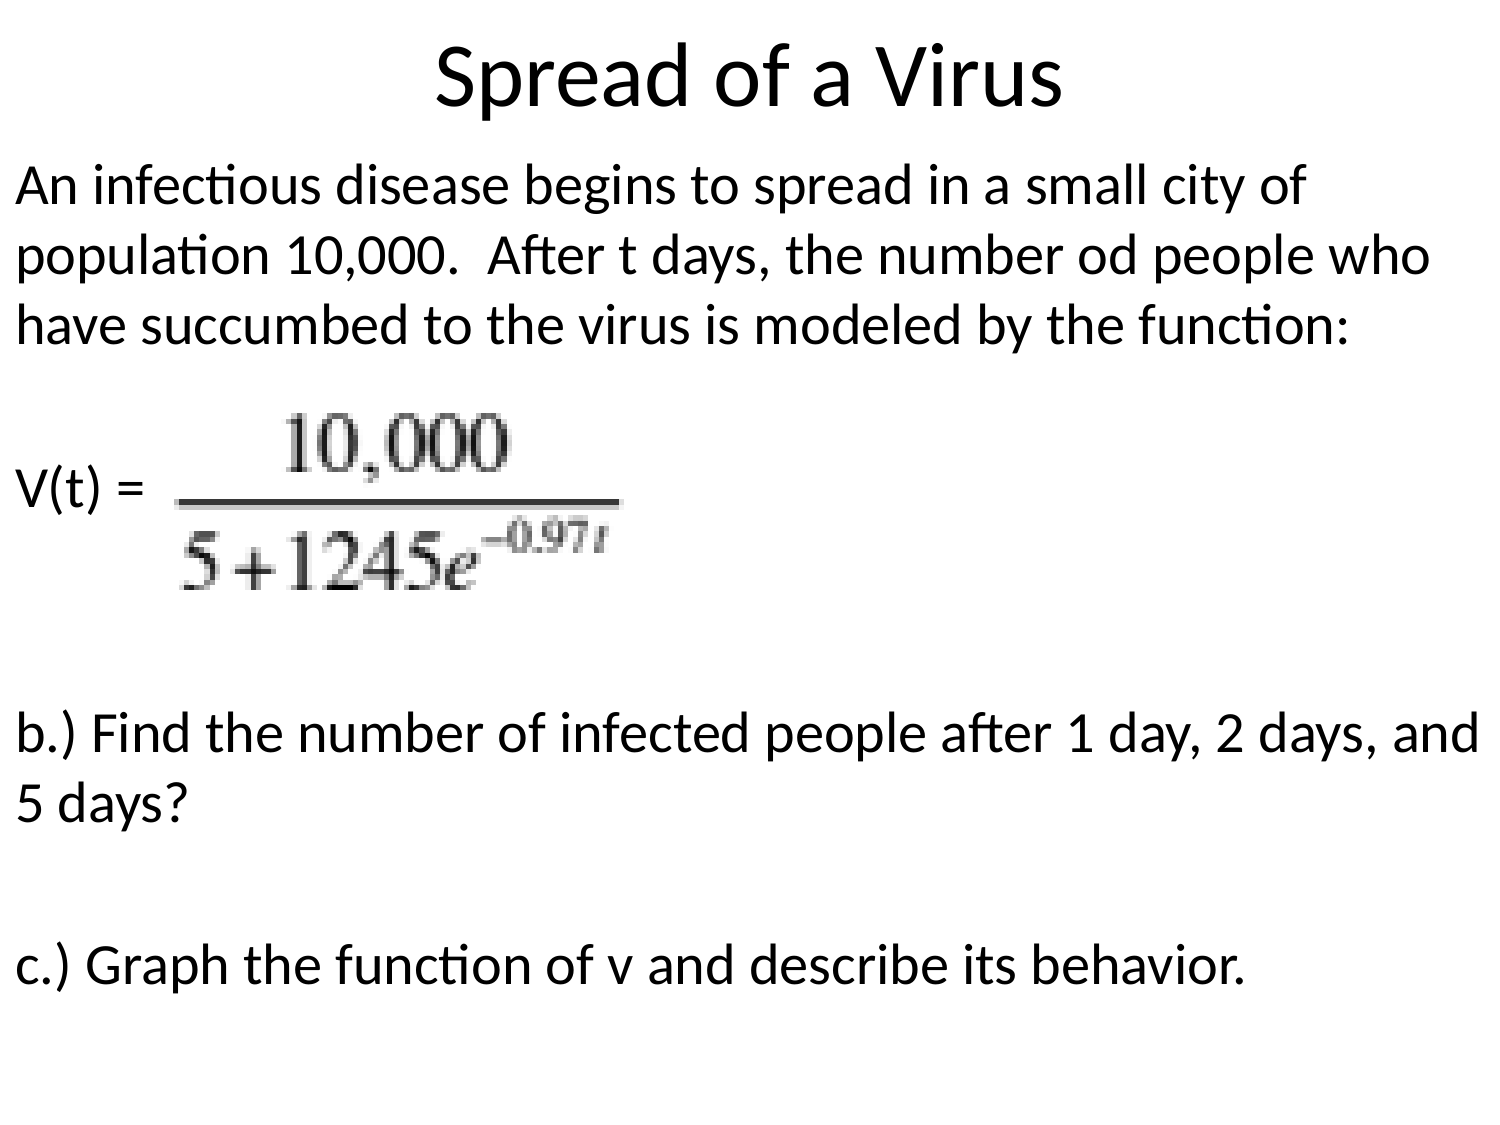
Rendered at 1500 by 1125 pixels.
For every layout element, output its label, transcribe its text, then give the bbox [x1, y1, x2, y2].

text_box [163, 386, 631, 597]
title Spread of a Virus [75, 0, 1425, 138]
list An infectious disease begins to spread in a small city of population 10,000. After t days, the number od people who have succumbed to the virus is modeled by the function: V(t) = b.) Find the number of infected people after 1 day, 2 days, and 5 days? c.) Graph the function of v and describe its behavior. [0, 138, 1500, 1005]
